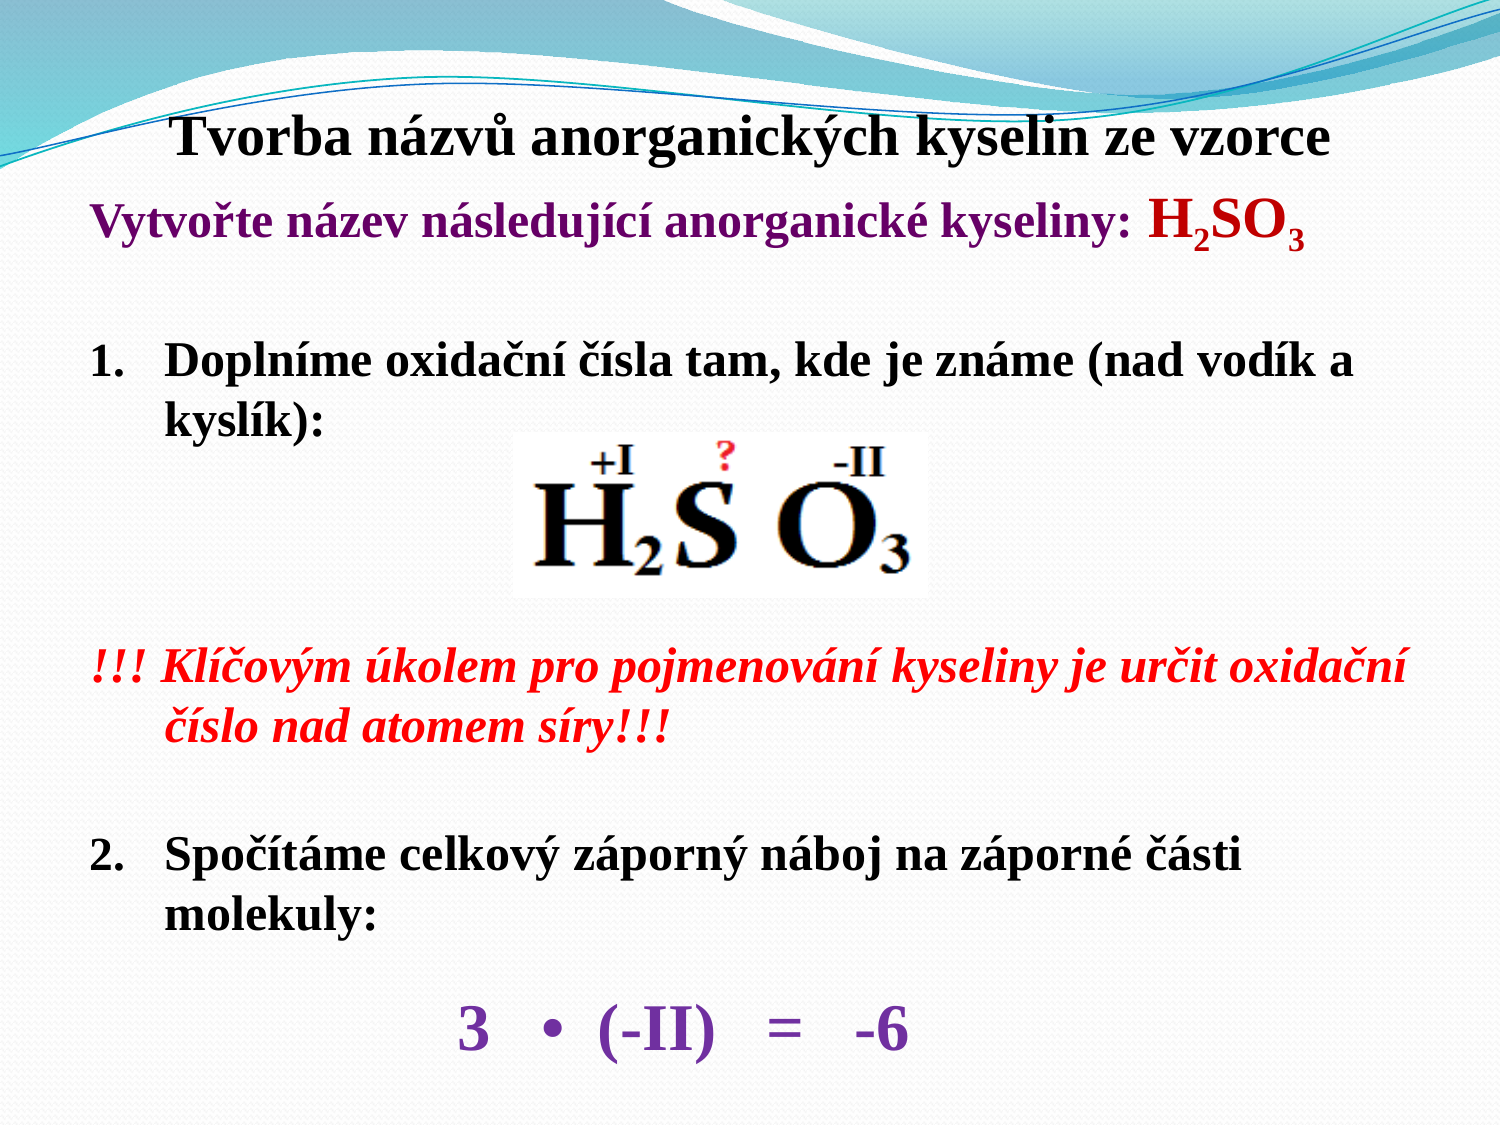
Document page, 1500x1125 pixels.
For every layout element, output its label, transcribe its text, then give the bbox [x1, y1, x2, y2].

text_box 3 • (-II) = -6 [442, 975, 1140, 1071]
list Tvorba názvů anorganických kyselin ze vzorce Vytvořte název následující anorganické kyseliny: H2SO3 Doplníme oxidační čísla tam, kde je známe (nad vodík a kyslík): !!! Klíčovým úkolem pro pojmenování kyseliny je určit oxidační číslo nad atomem síry!!! Spočítáme celkový záporný náboj na záporné části molekuly: [75, 90, 1425, 1125]
picture [513, 432, 928, 599]
